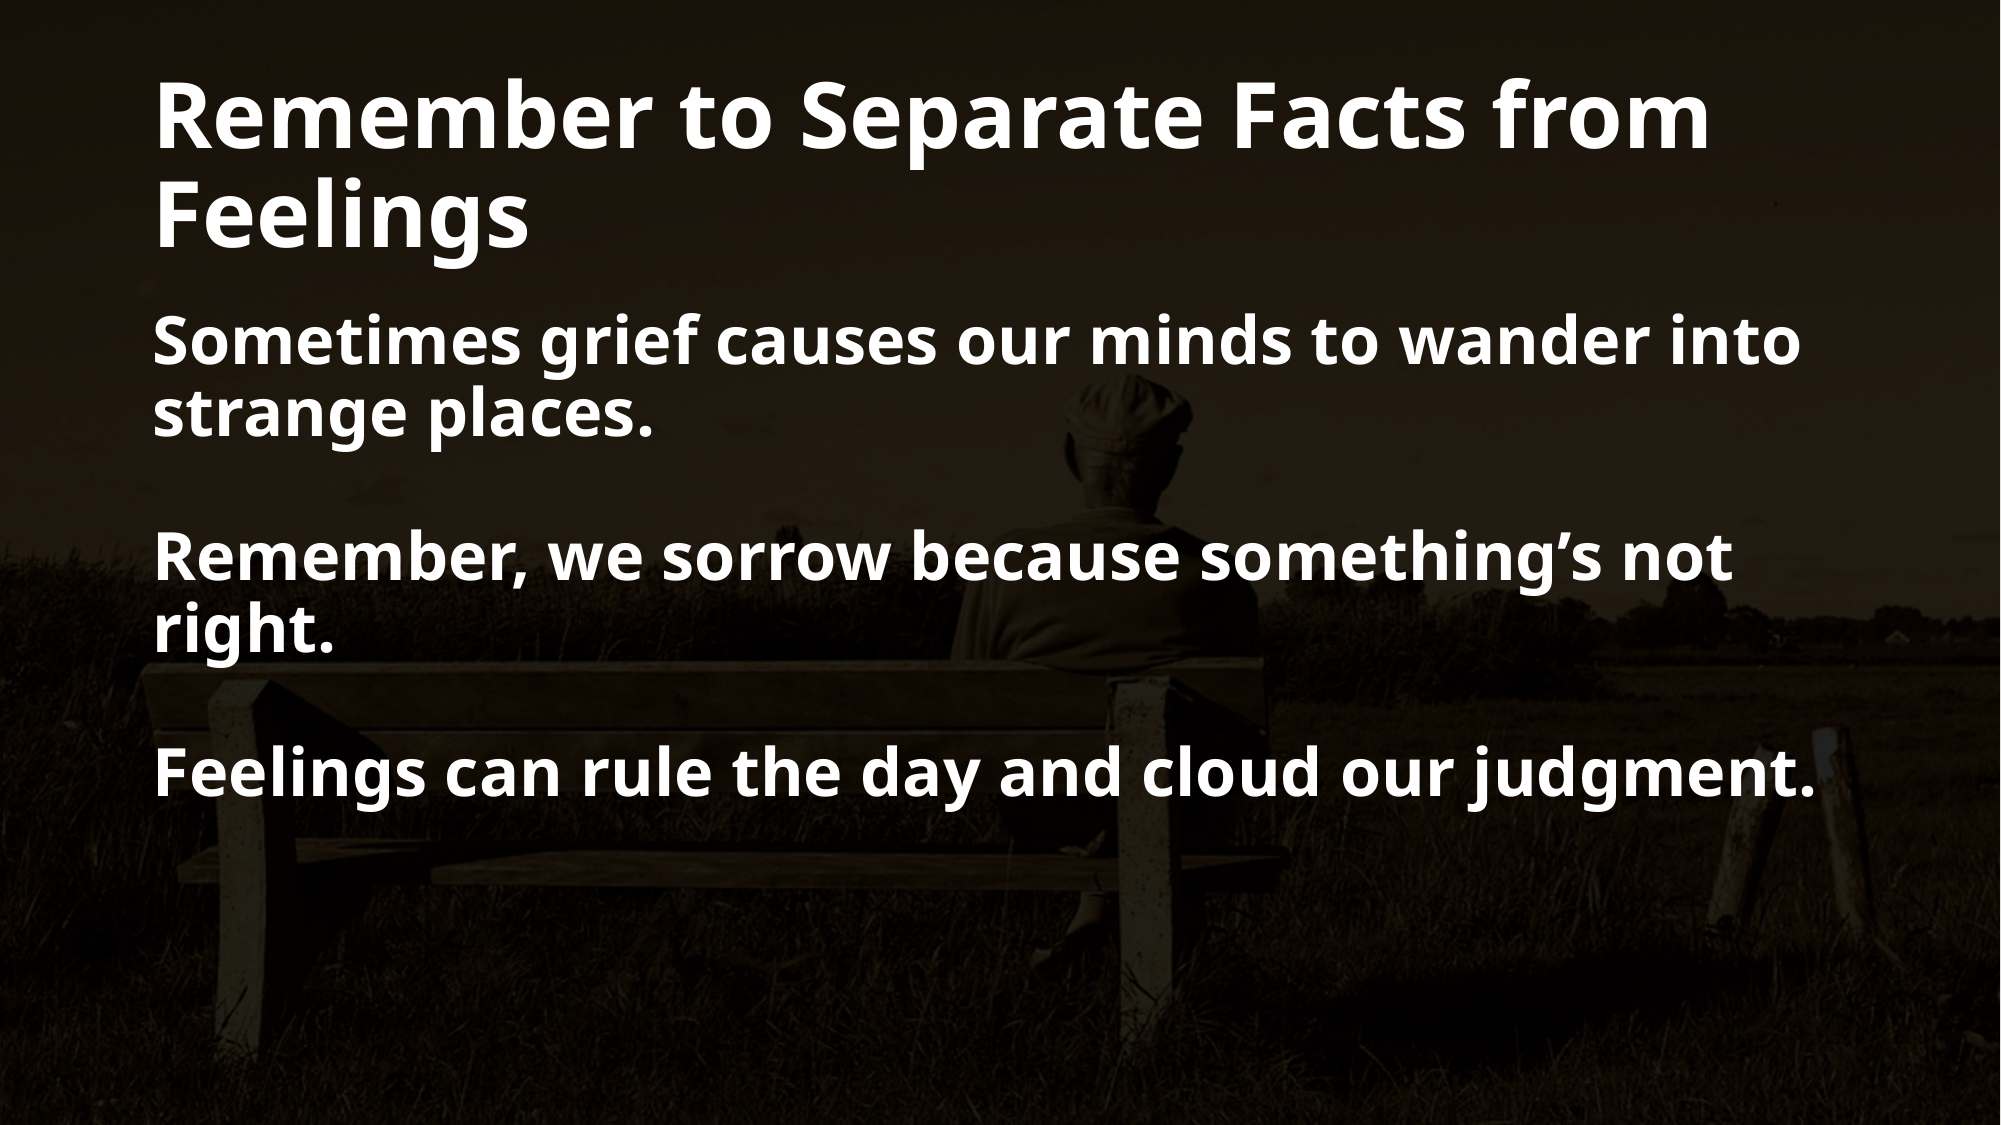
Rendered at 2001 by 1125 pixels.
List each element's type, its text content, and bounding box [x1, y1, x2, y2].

list Sometimes grief causes our minds to wander into strange places. Remember, we sorrow because something’s not right. Feelings can rule the day and cloud our judgment. [137, 299, 1863, 1014]
picture [0, 0, 2001, 1125]
title Remember to Separate Facts from Feelings [137, 59, 1917, 278]
